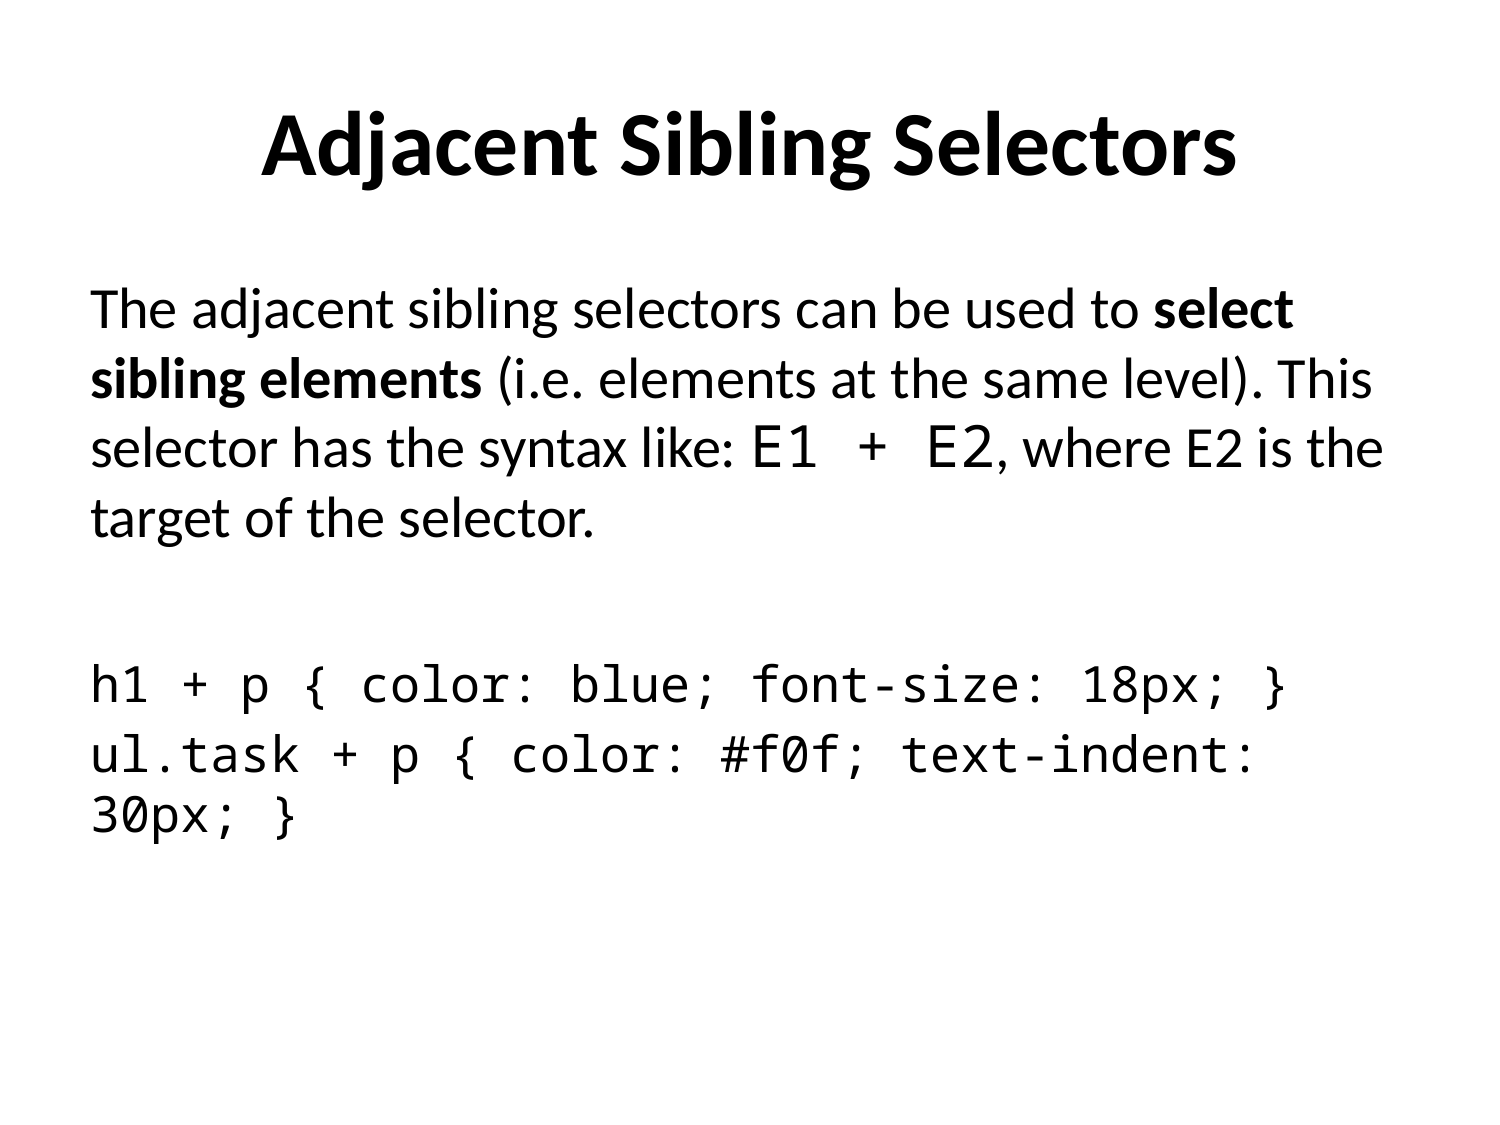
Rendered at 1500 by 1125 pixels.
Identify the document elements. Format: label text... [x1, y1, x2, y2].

title Adjacent Sibling Selectors [75, 45, 1425, 233]
list The adjacent sibling selectors can be used to select sibling elements (i.e. elements at the same level). This selector has the syntax like: E1 + E2, where E2 is the target of the selector. h1 + p { color: blue; font-size: 18px; } ul.task + p { color: #f0f; text-indent: 30px; } [75, 262, 1425, 1005]
